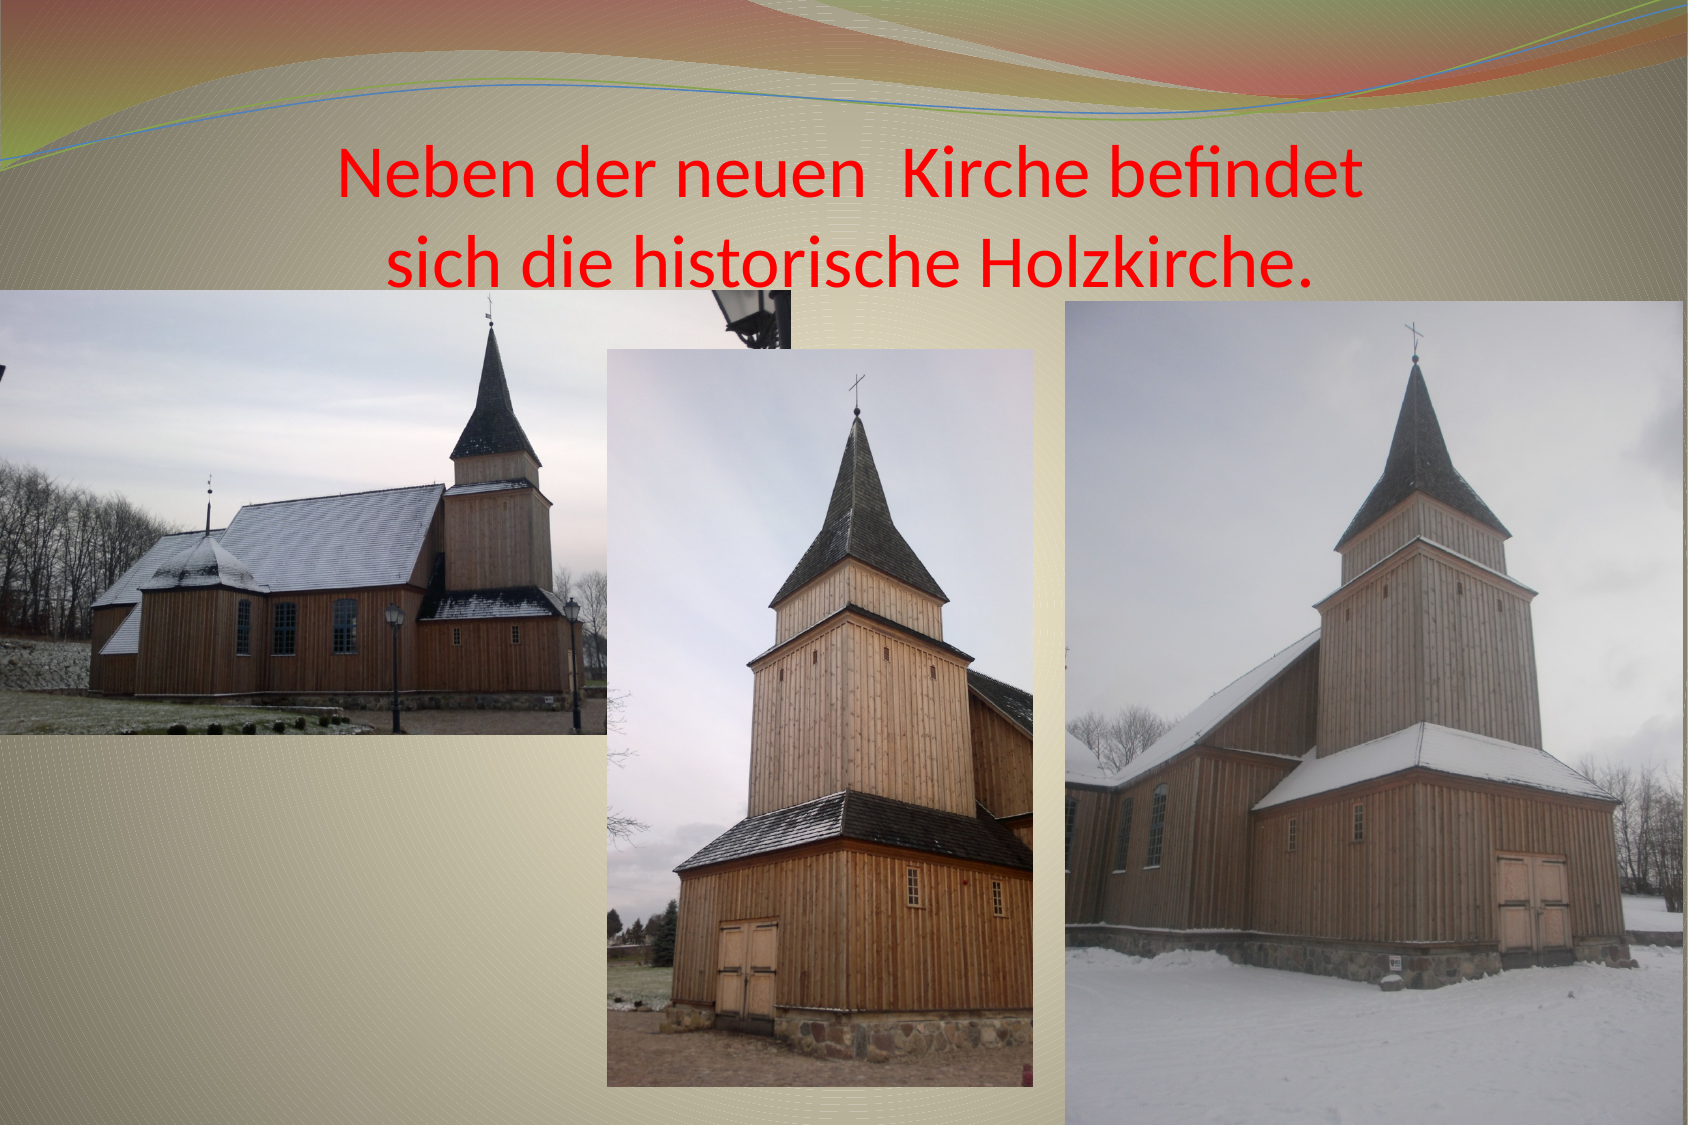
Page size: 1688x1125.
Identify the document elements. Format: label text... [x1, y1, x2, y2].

picture [1064, 301, 1683, 1125]
picture [0, 290, 1034, 1087]
title Neben der neuen Kirche befindet sich die historische Holzkirche. [84, 115, 1618, 303]
